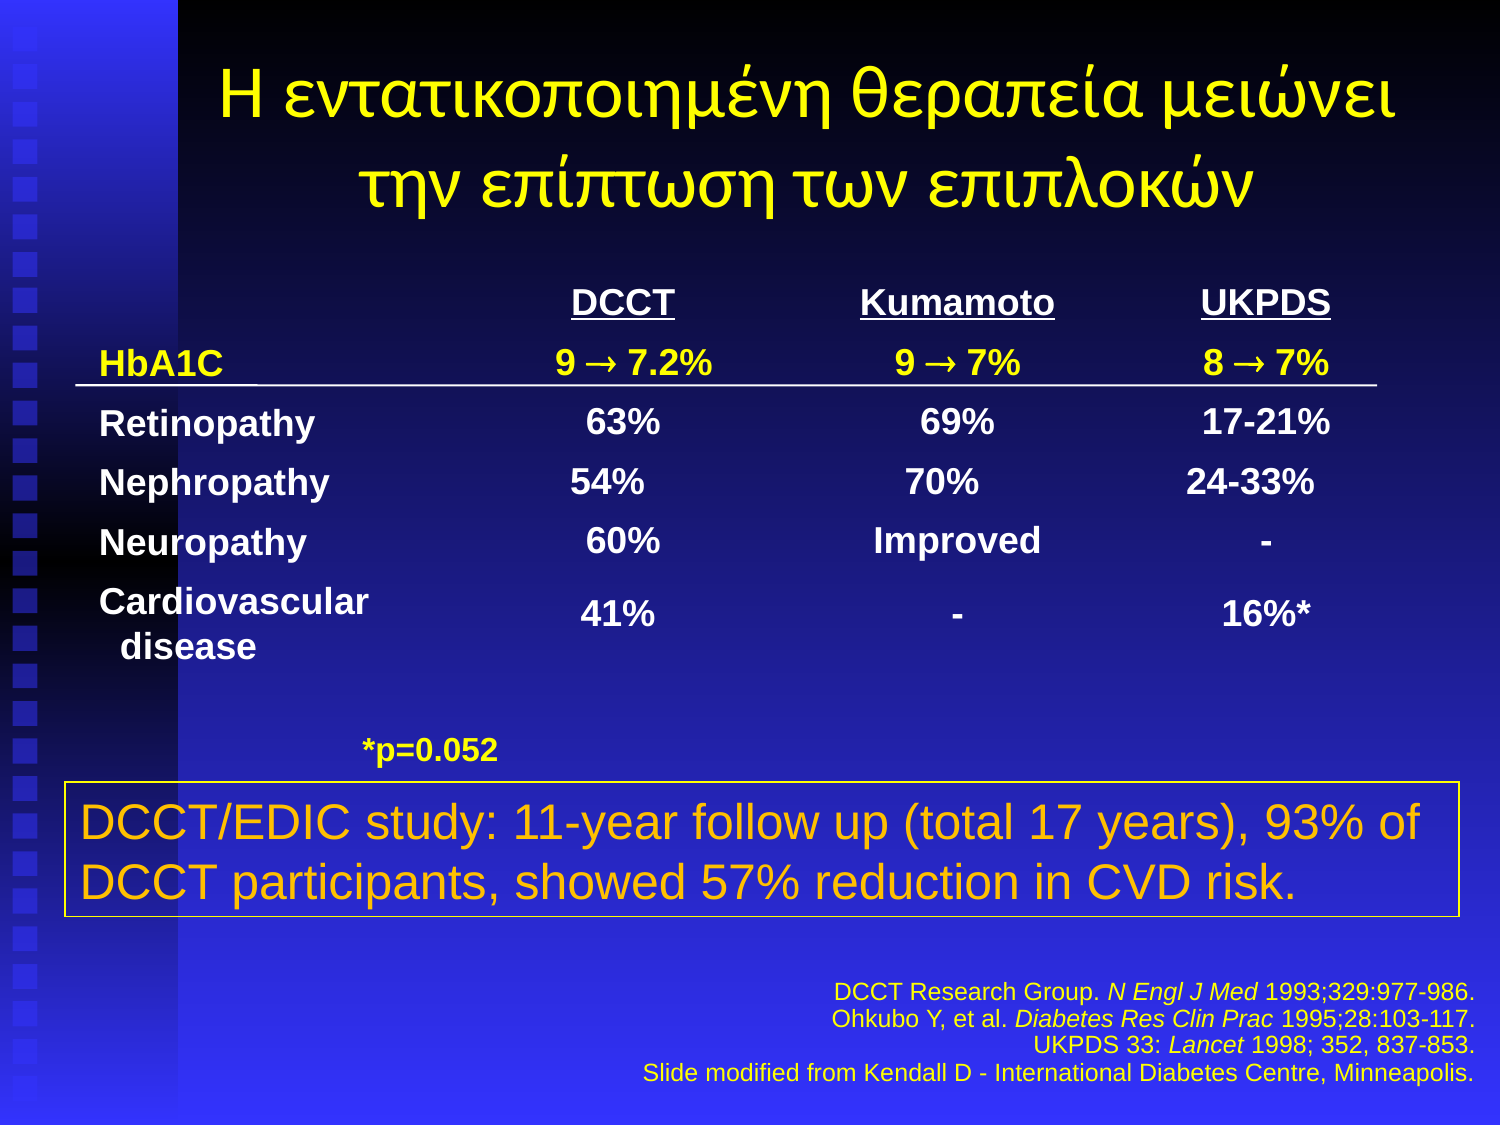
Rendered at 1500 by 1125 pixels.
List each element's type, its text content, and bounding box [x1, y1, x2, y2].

text_box DCCT/EDIC study: 11-year follow up (total 17 years), 93% of DCCT participants, showed 57% reduction in CVD risk. [64, 781, 1459, 917]
text_box DCCT 9  7.2% 63% 54% 60% 41% [421, 270, 755, 385]
text_box Kumamoto 9  7% 69% 70% Improved - [755, 270, 1063, 385]
text_box HbA1C Retinopathy Nephropathy Neuropathy Cardiovascular disease [83, 386, 565, 675]
title Η εντατικοποιημένη θεραπεία μειώνει την επίπτωση των επιπλοκών [170, 44, 1447, 221]
text_box HbA1C Retinopathy Nephropathy Neuropathy Cardiovascular disease [83, 271, 421, 385]
text_box Kumamoto 9  7% 69% 70% Improved - [755, 386, 1063, 642]
text_box DCCT 9  7.2% 63% 54% 60% 41% [421, 386, 755, 642]
text_box *p=0.052 [347, 721, 514, 776]
text_box DCCT Research Group. N Engl J Med 1993;329:977-986. Ohkubo Y, et al. Diabetes Res Clin Prac 1995;28:103-117. UKPDS 33: Lancet 1998; 352, 837-853. Slide modified from Kendall D - International Diabetes Centre, Minneapolis. [170, 971, 1492, 1094]
text_box UKPDS 8  7% 17-21% 24-33% - 16%* [1063, 270, 1469, 642]
